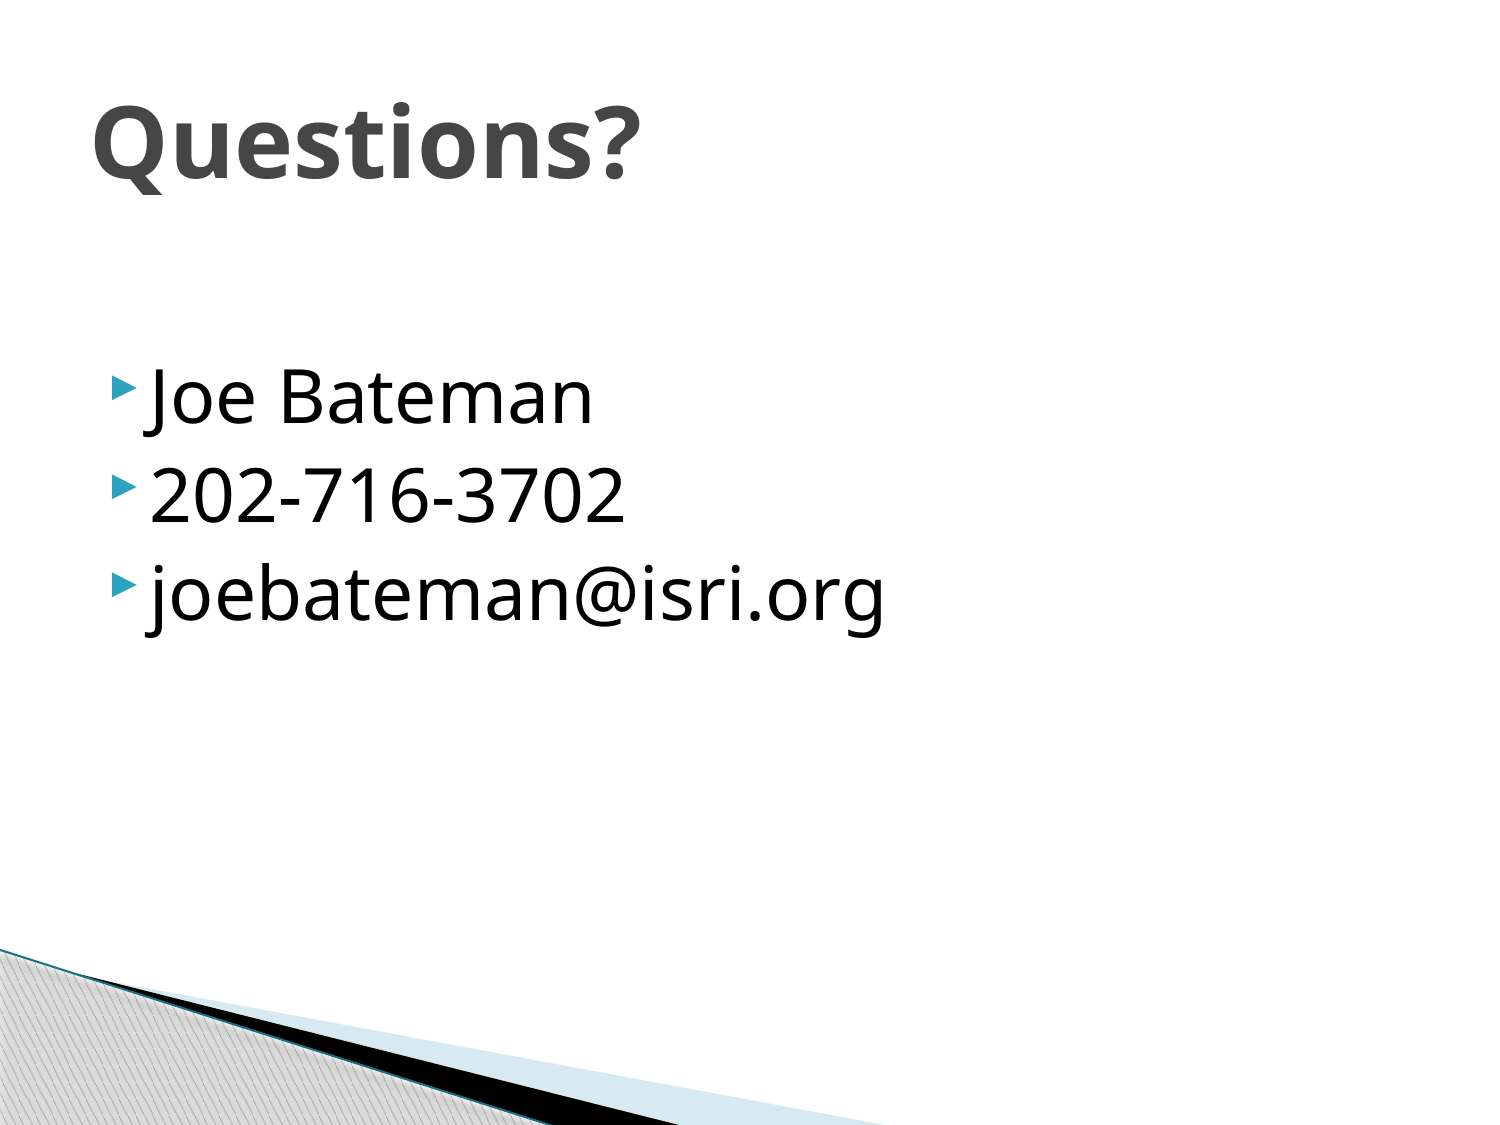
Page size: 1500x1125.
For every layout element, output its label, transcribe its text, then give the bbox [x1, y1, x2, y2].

title Questions? [75, 45, 1425, 233]
list Joe Bateman 202-716-3702 joebateman@isri.org [75, 243, 1425, 986]
